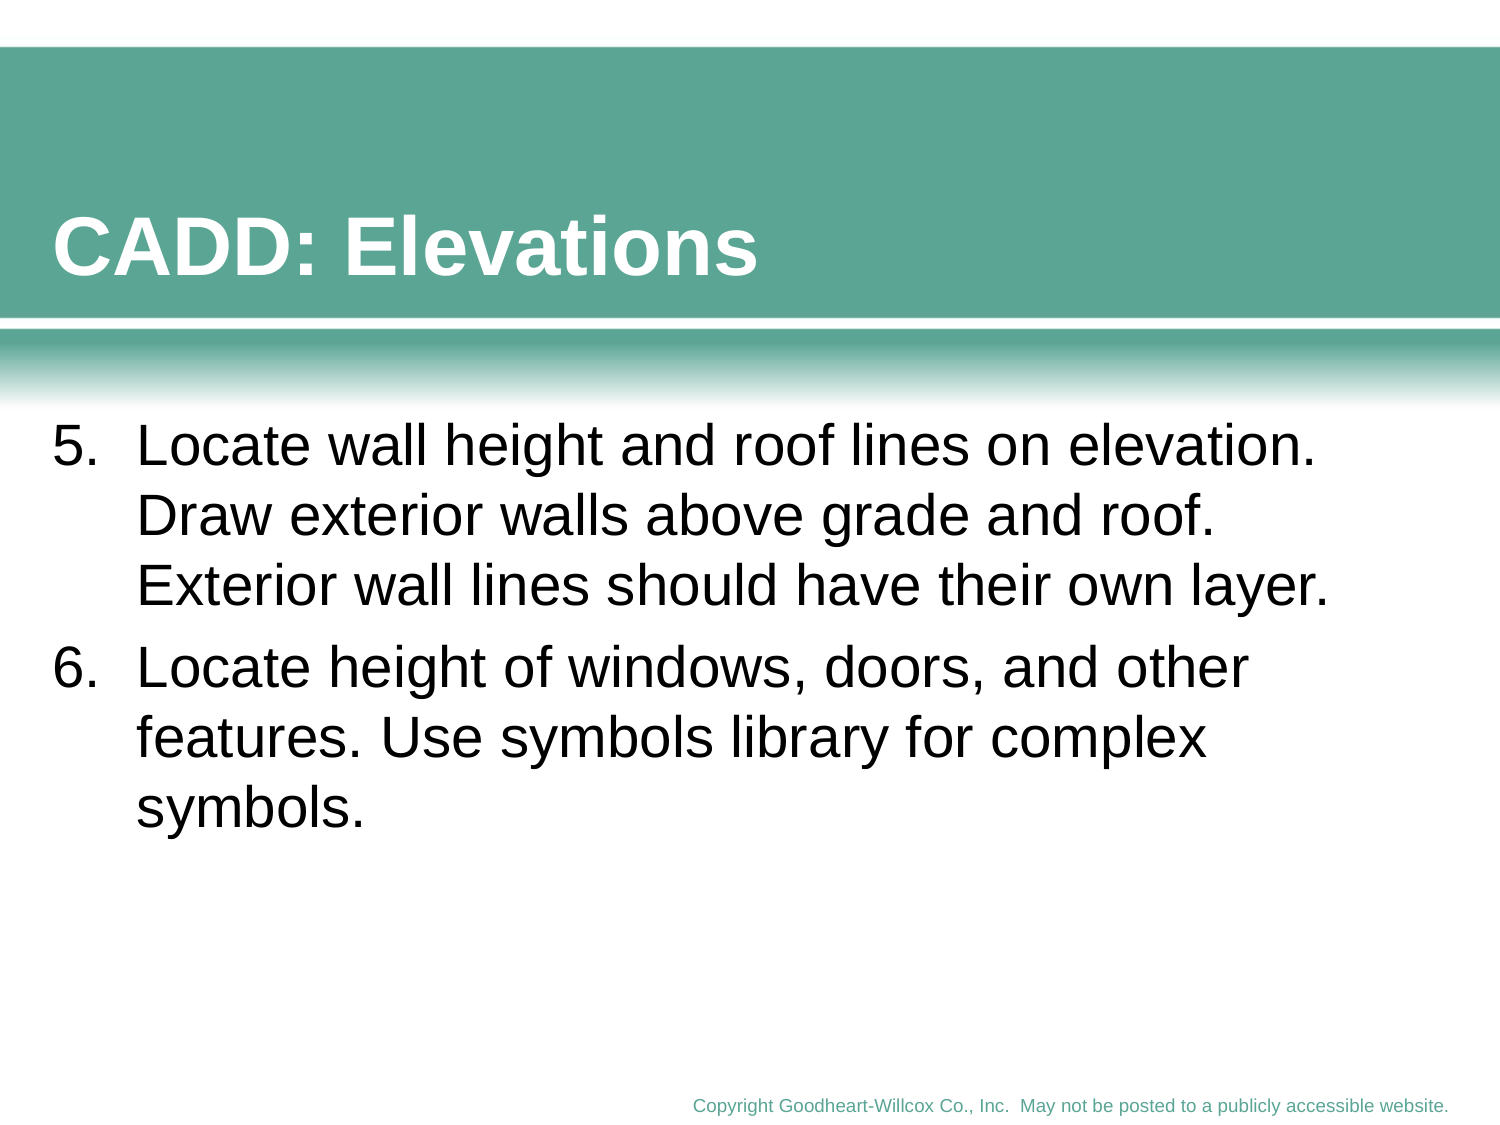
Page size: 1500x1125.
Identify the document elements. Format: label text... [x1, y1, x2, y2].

title CADD: Elevations [37, 75, 1300, 300]
list 5. Locate wall height and roof lines on elevation. Draw exterior walls above grade and roof. Exterior wall lines should have their own layer. 6. Locate height of windows, doors, and other features. Use symbols library for complex symbols. [37, 399, 1464, 1088]
